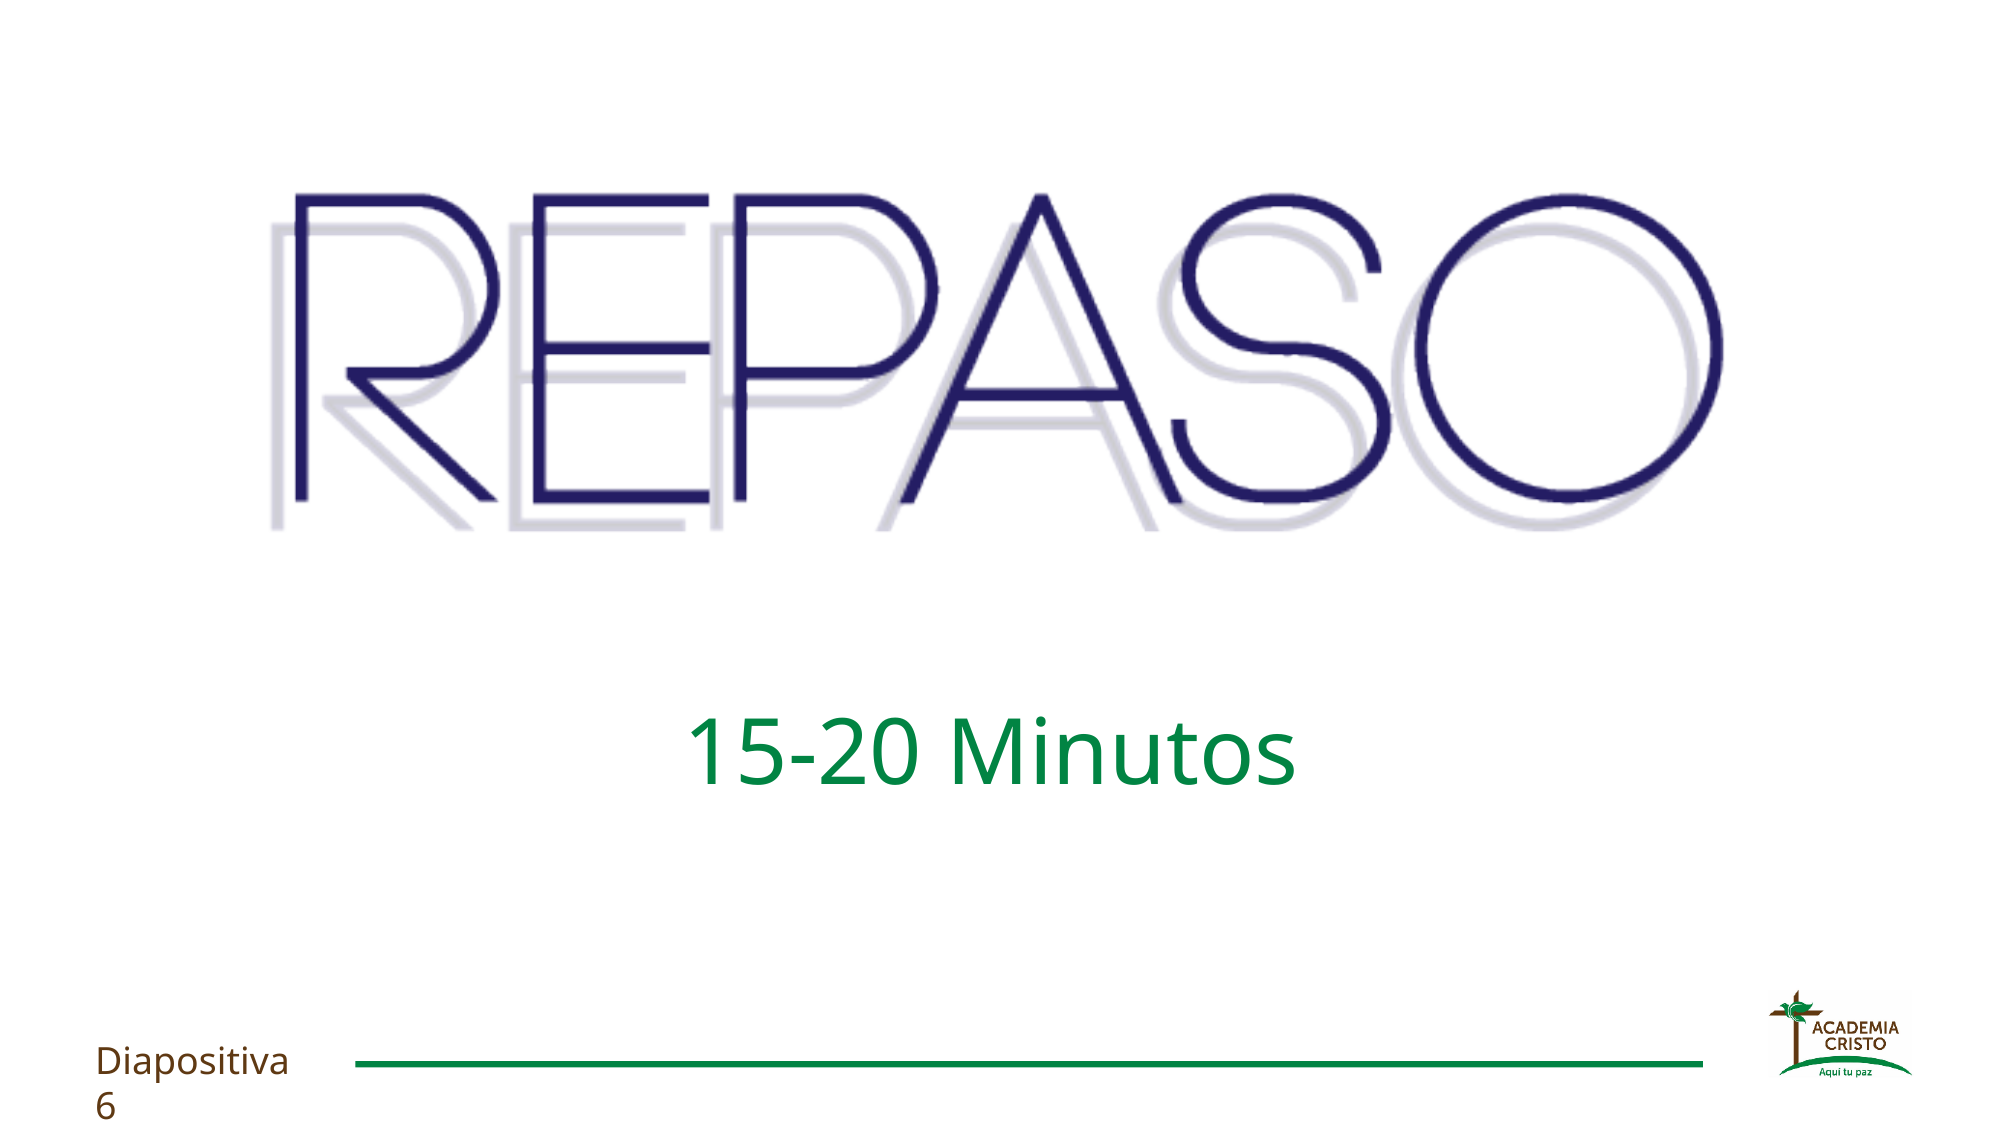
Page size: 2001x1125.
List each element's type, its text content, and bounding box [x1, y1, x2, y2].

picture [235, 150, 1748, 559]
text_box 15-20 Minutos [400, 685, 1583, 811]
text_box Diapositiva 6 [80, 1029, 326, 1125]
picture [1760, 984, 1922, 1091]
